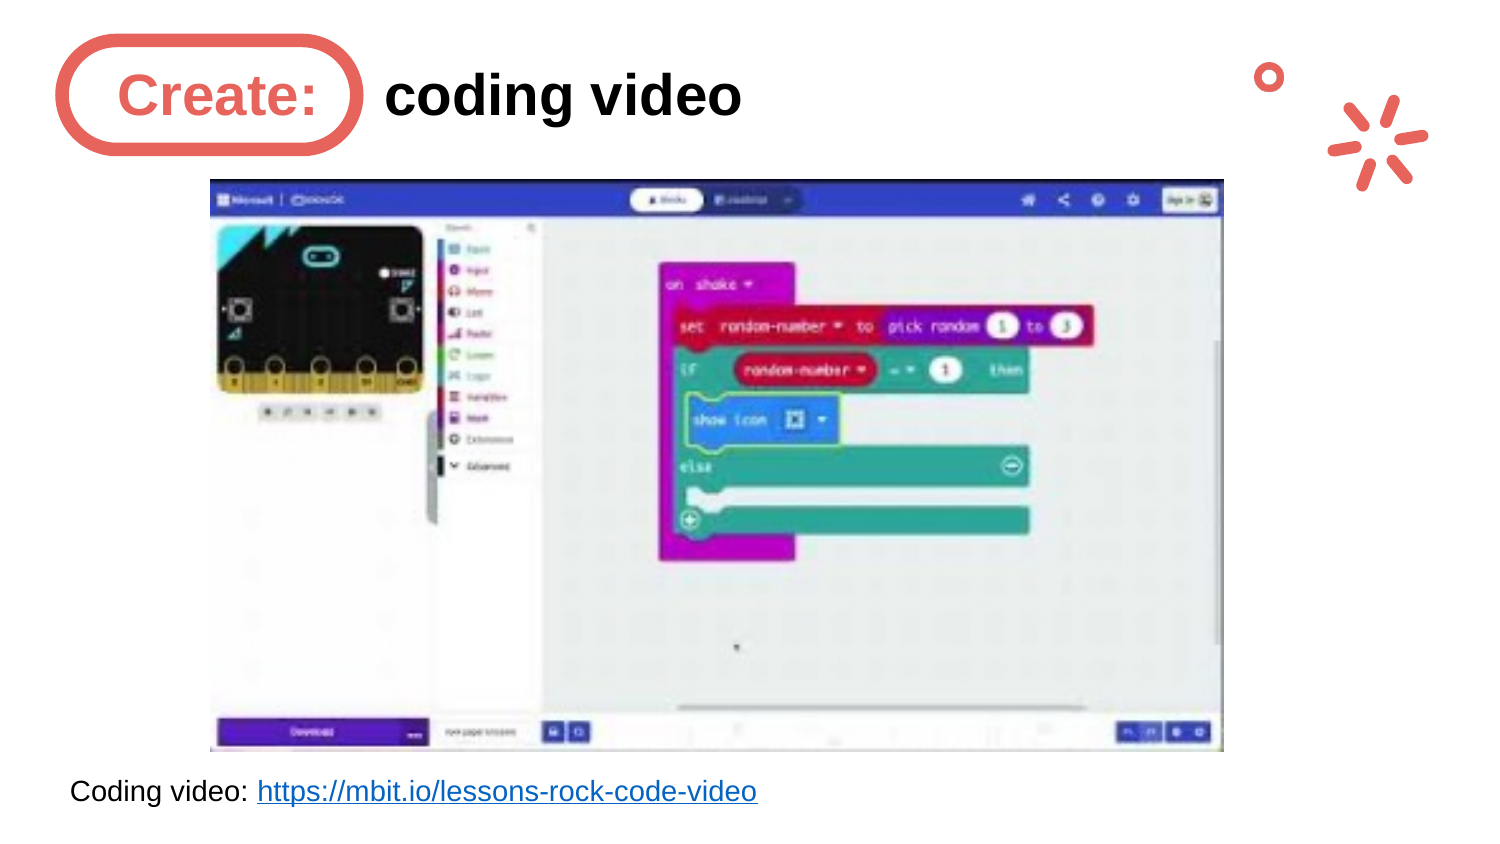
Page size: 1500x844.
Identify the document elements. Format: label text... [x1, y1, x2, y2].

title Create: coding video [110, 34, 751, 159]
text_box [1328, 93, 1428, 194]
text_box Coding video: https://mbit.io/lessons-rock-code-video [55, 764, 1098, 815]
picture [1254, 62, 1284, 92]
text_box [209, 178, 1225, 753]
text_box [60, 39, 358, 151]
